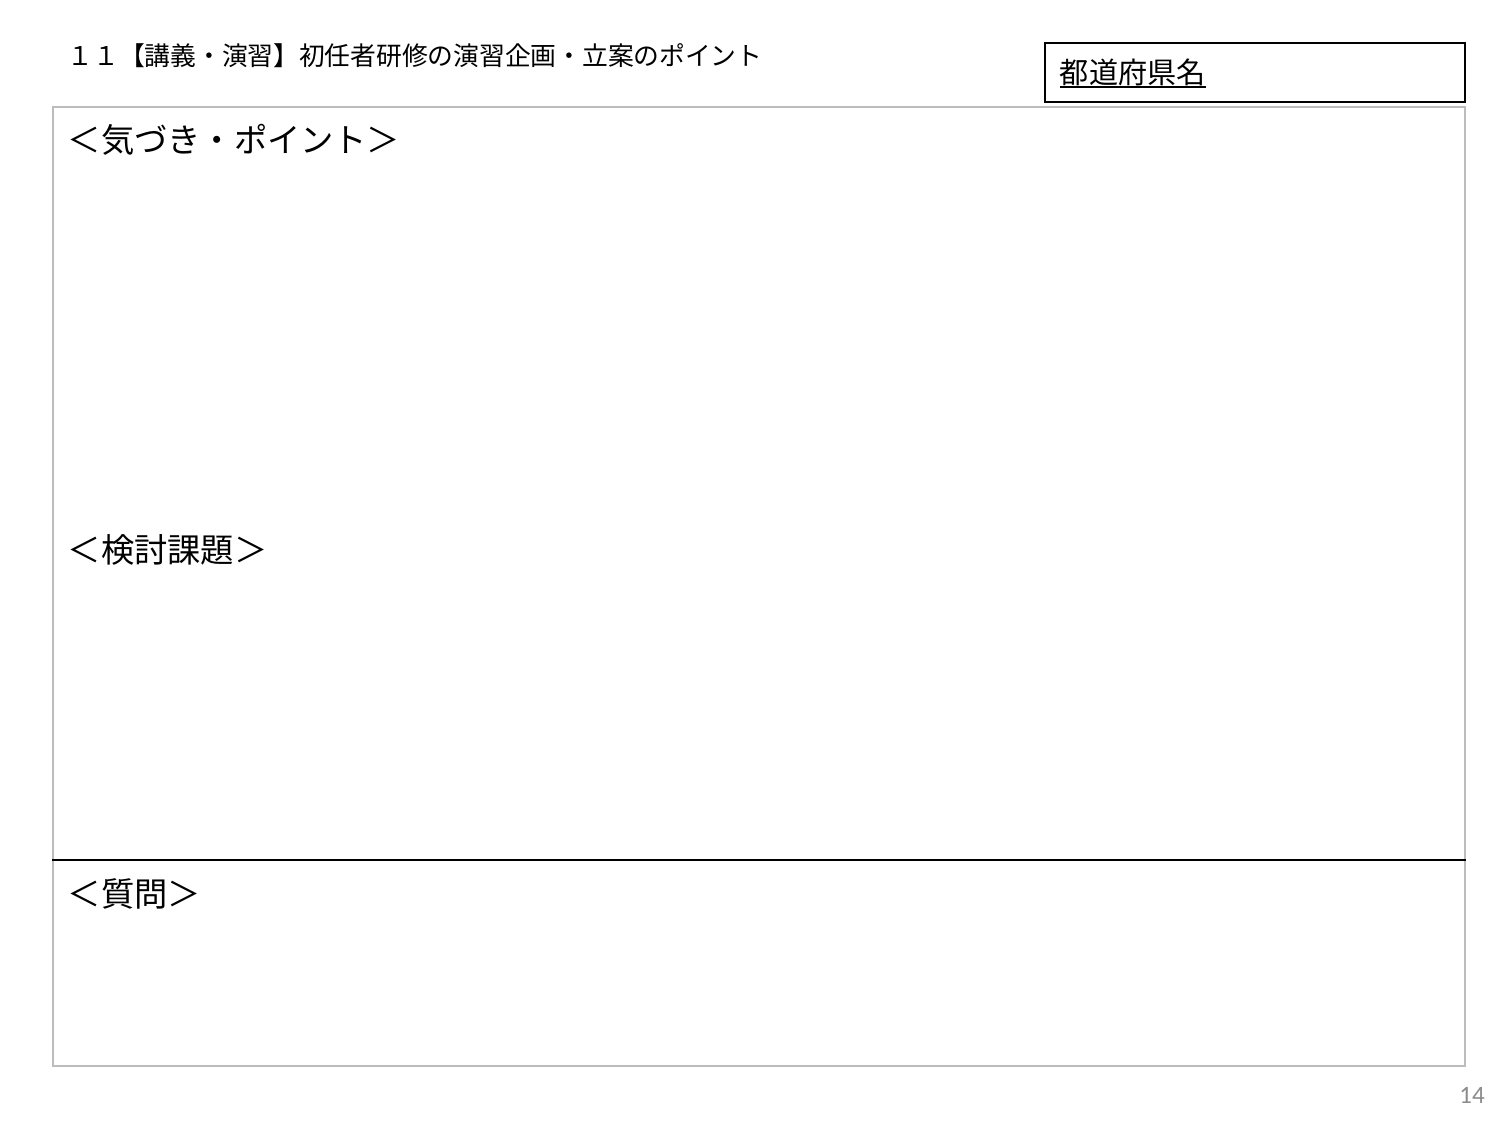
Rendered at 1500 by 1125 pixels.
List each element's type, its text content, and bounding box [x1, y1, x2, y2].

text_box １１【講義・演習】初任者研修の演習企画・立案のポイント [52, 35, 1465, 105]
slide_number 14 [1162, 1063, 1500, 1124]
table_header ＜気づき・ポイント＞ ＜検討課題＞ [54, 108, 1464, 859]
text_box 都道府県名 [1044, 42, 1466, 103]
table_cell ＜質問＞ [54, 861, 1464, 1065]
